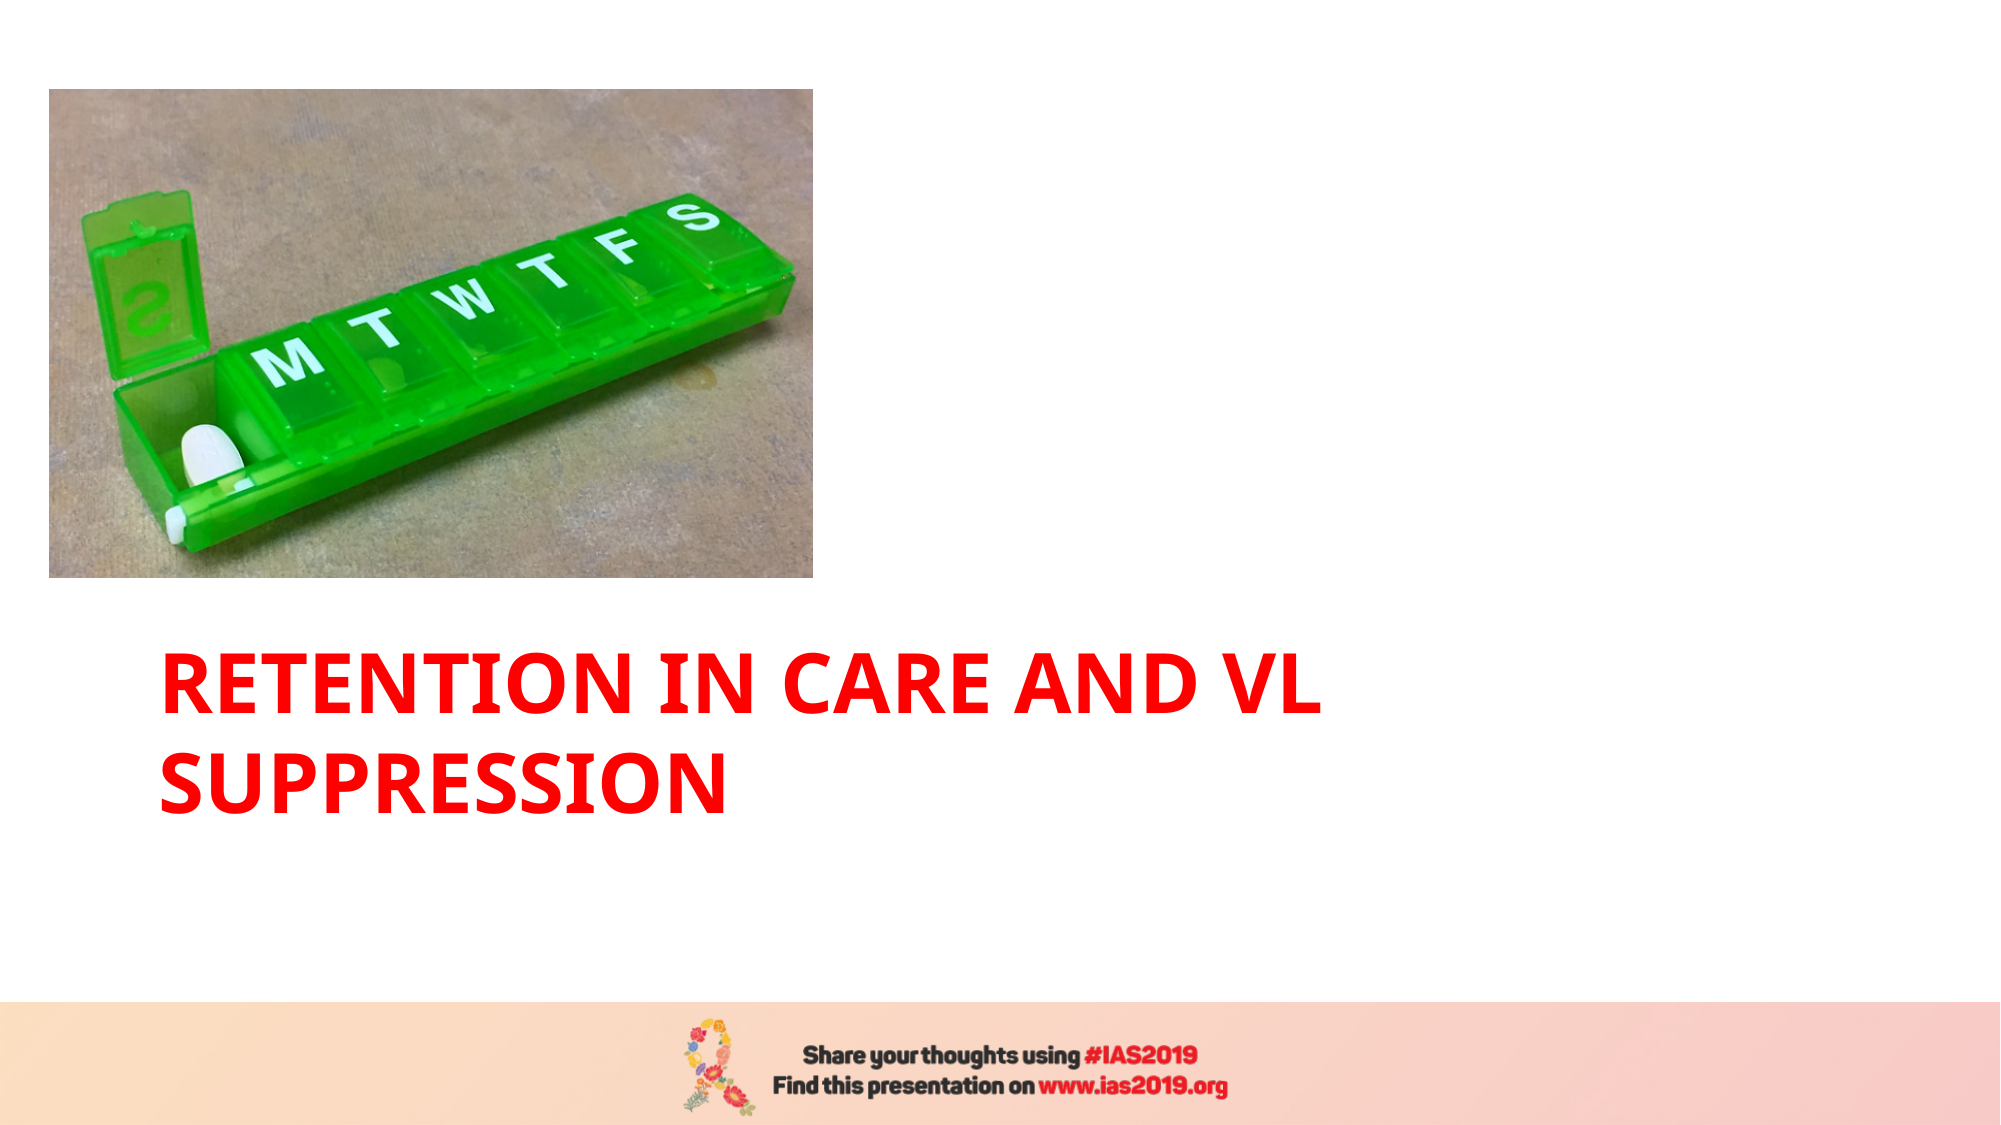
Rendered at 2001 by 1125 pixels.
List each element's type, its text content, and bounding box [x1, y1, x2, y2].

picture [49, 89, 813, 578]
picture [0, 1002, 2001, 1125]
title retention in care and VL suppression [143, 622, 1844, 847]
